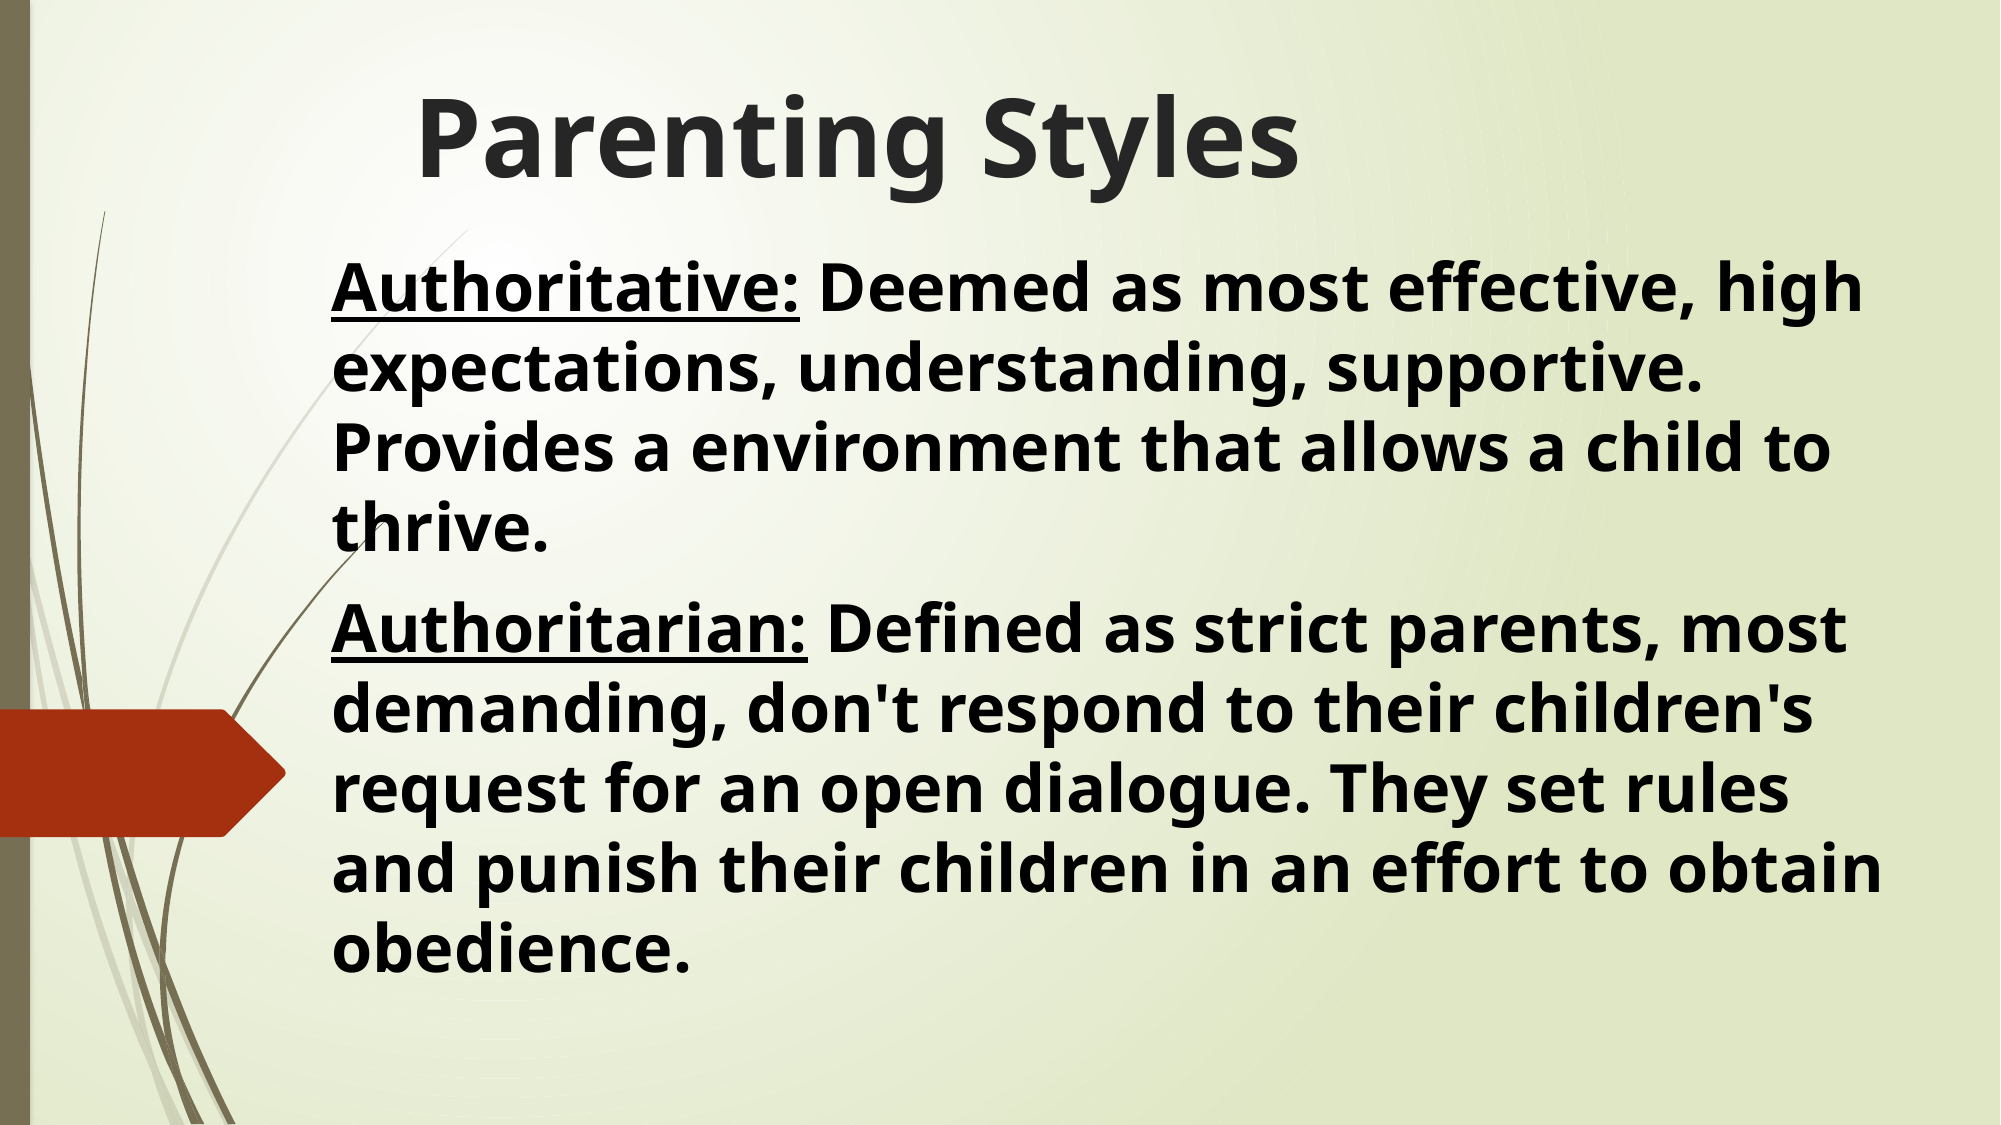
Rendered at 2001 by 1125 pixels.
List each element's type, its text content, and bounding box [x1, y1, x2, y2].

title Parenting Styles [398, 60, 1862, 207]
text_box Authoritative: Deemed as most effective, high expectations, understanding, supportive. Provides a environment that allows a child to thrive. Authoritarian: Defined as strict parents, most demanding, don't respond to their children's request for an open dialogue. They set rules and punish their children in an effort to obtain obedience. [316, 237, 1942, 1046]
